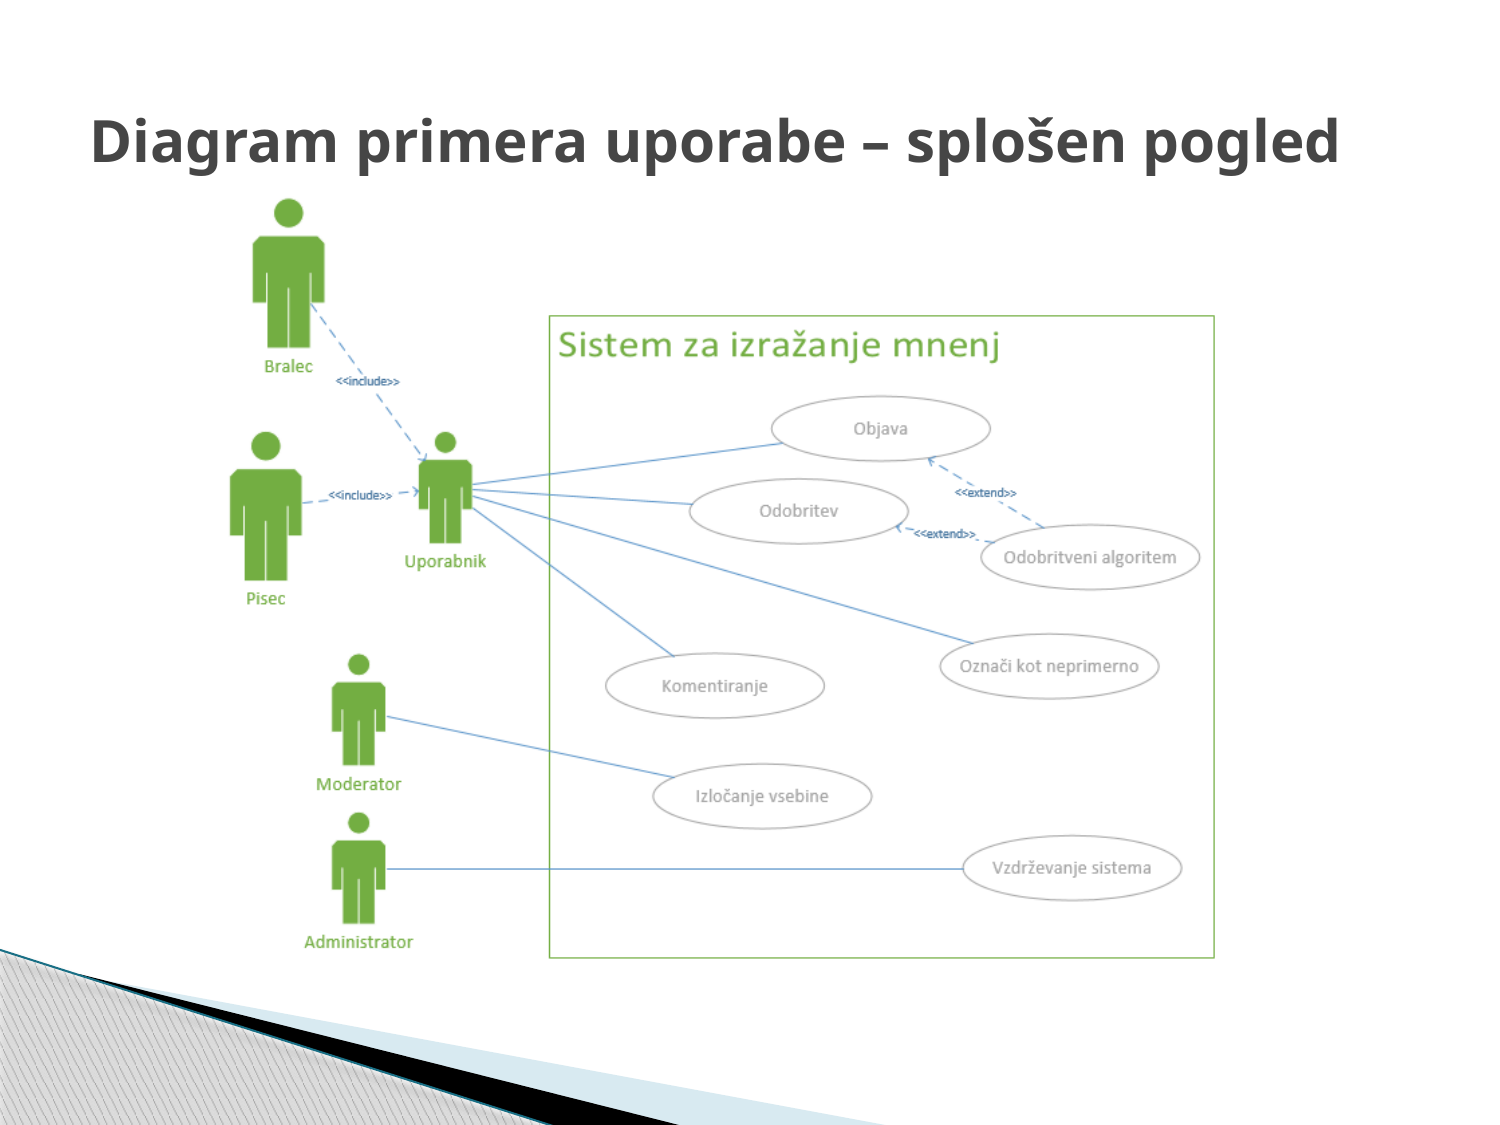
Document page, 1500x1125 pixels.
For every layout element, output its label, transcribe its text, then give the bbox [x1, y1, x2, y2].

title Diagram primera uporabe – splošen pogled [75, 45, 1425, 233]
picture [206, 184, 1223, 977]
